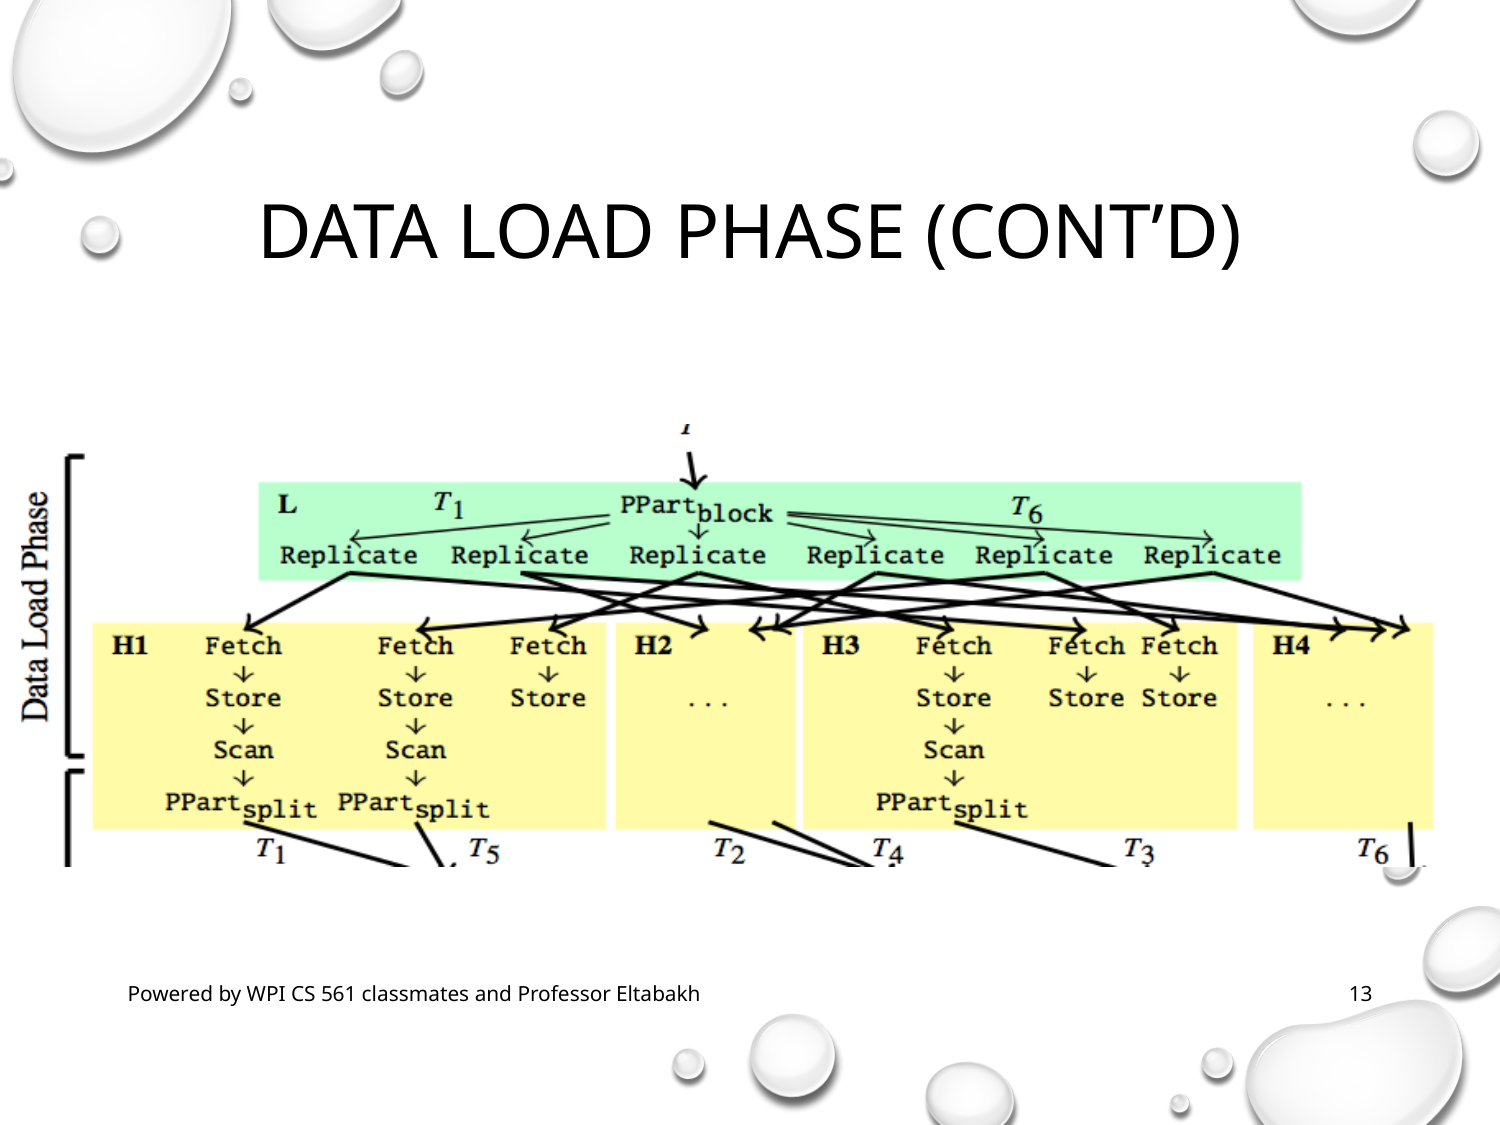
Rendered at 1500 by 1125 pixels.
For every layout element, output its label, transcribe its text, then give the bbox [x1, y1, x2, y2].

footer Powered by WPI CS 561 classmates and Professor Eltabakh [112, 1014, 934, 1025]
picture [0, 0, 1500, 1125]
slide_number 13 [1293, 1014, 1388, 1025]
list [20, 286, 1474, 1006]
title Data Load Phase (cont’d) [112, 132, 1388, 284]
